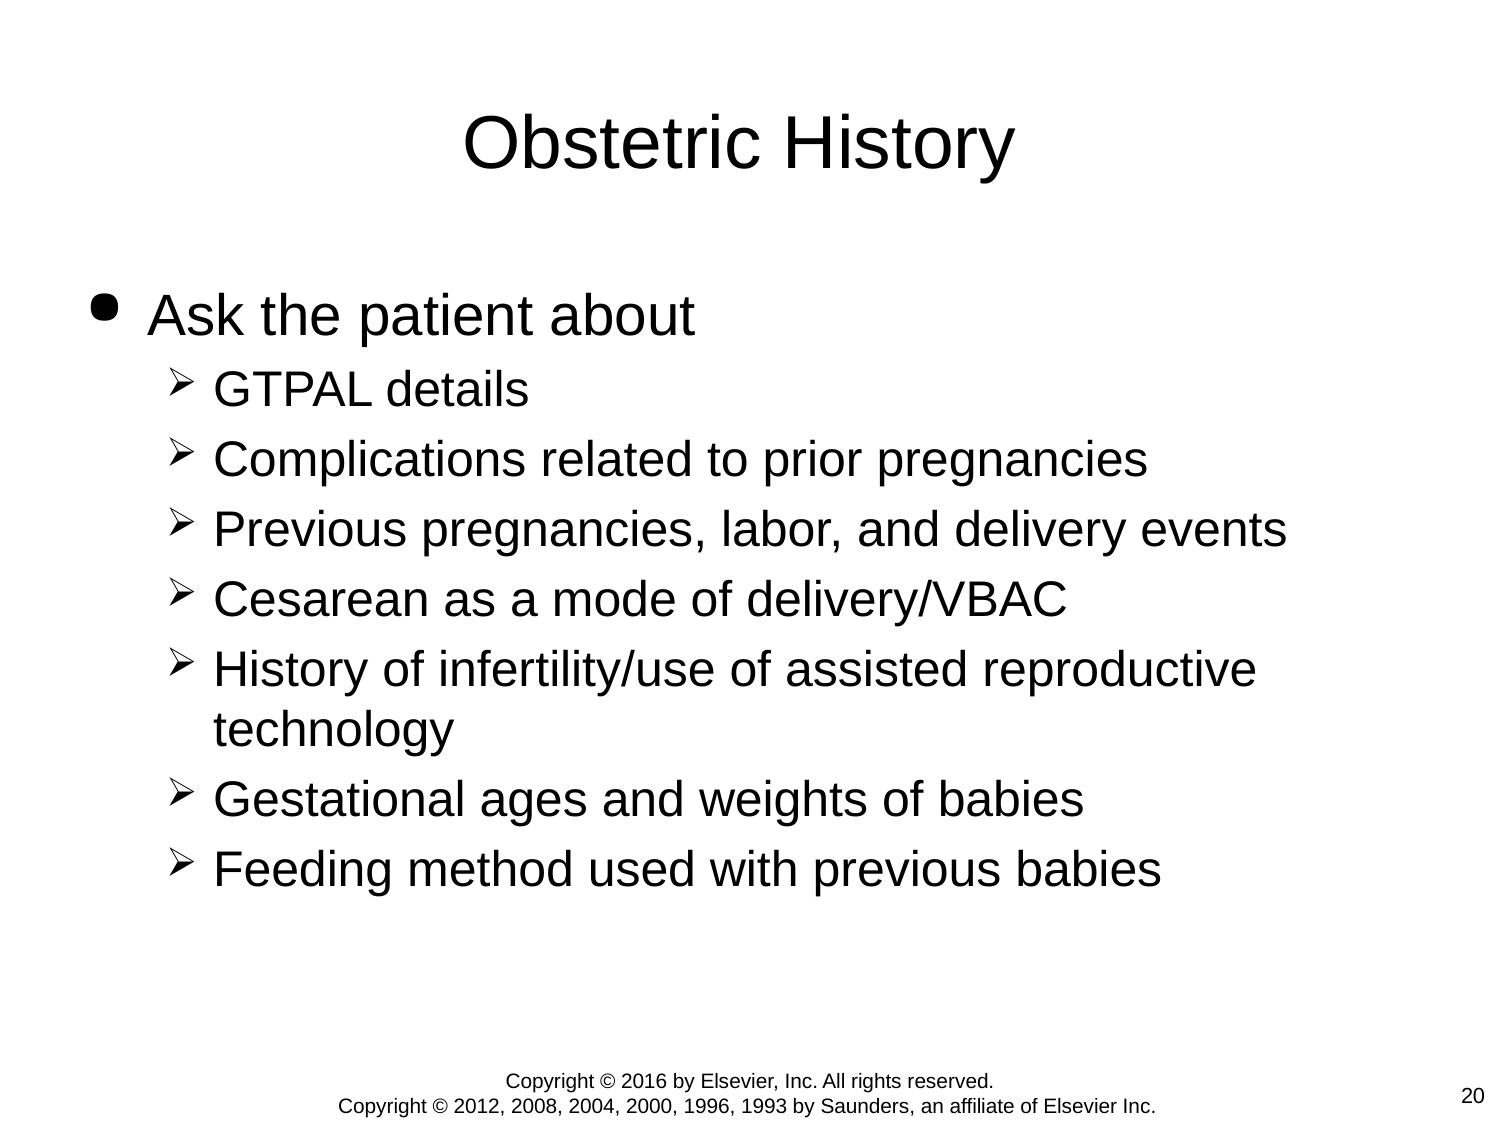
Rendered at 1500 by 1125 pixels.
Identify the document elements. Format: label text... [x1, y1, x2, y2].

title Obstetric History [75, 45, 1425, 233]
footer Copyright © 2016 by Elsevier, Inc. All rights reserved. Copyright © 2012, 2008, 2004, 2000, 1996, 1993 by Saunders, an affiliate of Elsevier Inc. [162, 1059, 1338, 1123]
list Ask the patient about GTPAL details Complications related to prior pregnancies Previous pregnancies, labor, and delivery events Cesarean as a mode of delivery/VBAC History of infertility/use of assisted reproductive technology Gestational ages and weights of babies Feeding method used with previous babies [76, 269, 1427, 1000]
slide_number 20 [1149, 1065, 1500, 1125]
